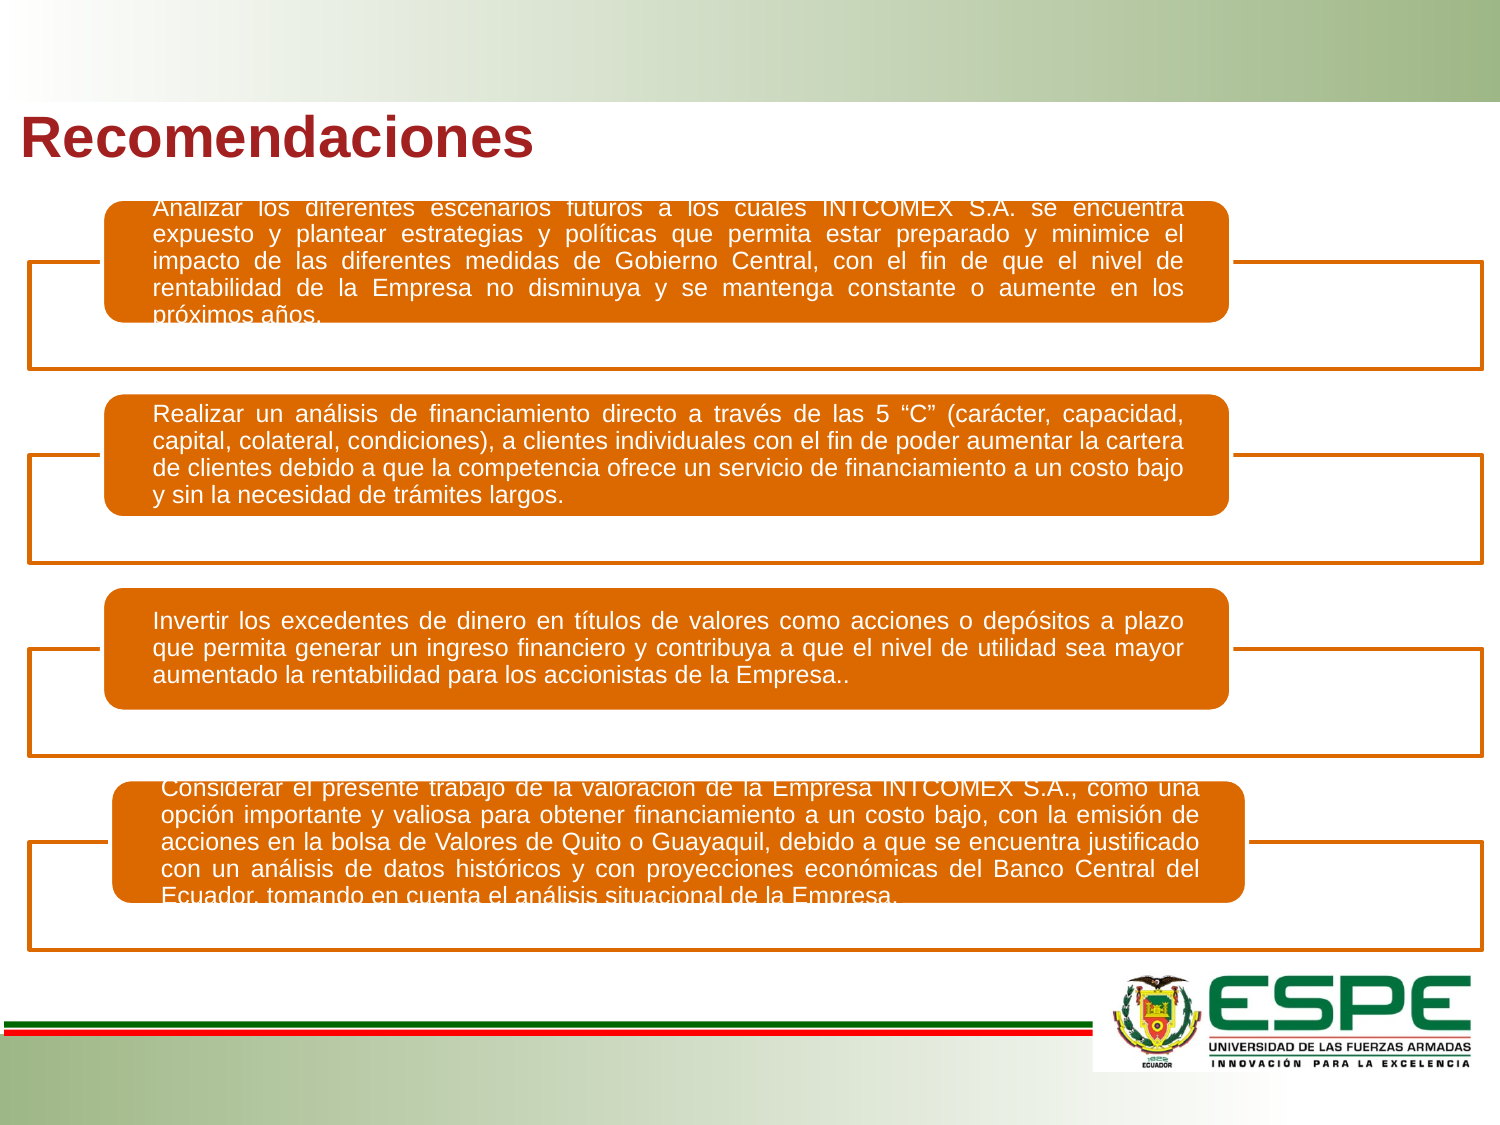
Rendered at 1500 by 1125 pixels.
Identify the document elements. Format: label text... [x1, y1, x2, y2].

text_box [29, 184, 1483, 965]
picture [1092, 968, 1495, 1072]
text_box Recomendaciones [5, 91, 1356, 209]
